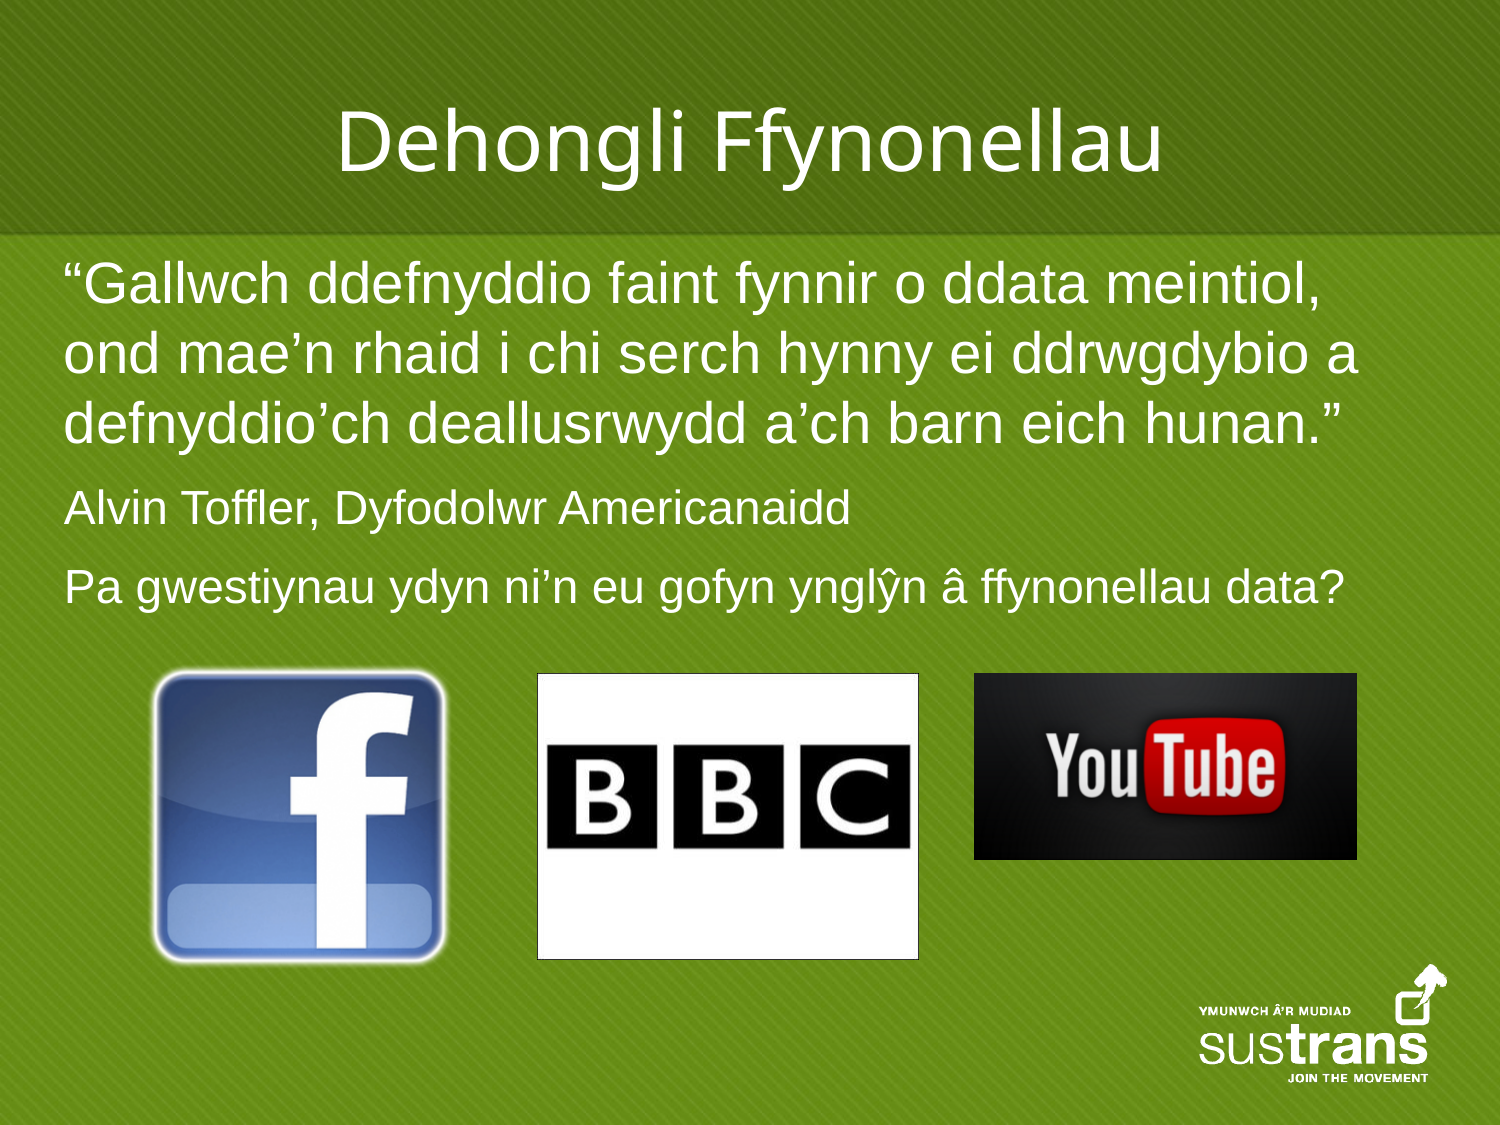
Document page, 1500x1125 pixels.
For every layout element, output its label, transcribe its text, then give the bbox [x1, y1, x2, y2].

title Dehongli Ffynonellau [76, 44, 1425, 232]
list “Gallwch ddefnyddio faint fynnir o ddata meintiol, ond mae’n rhaid i chi serch hynny ei ddrwgdybio a defnyddio’ch deallusrwydd a’ch barn eich hunan.” Alvin Toffler, Dyfodolwr Americanaidd Pa gwestiynau ydyn ni’n eu gofyn ynglŷn â ffynonellau data? [48, 237, 1408, 815]
picture [0, 0, 1500, 1125]
